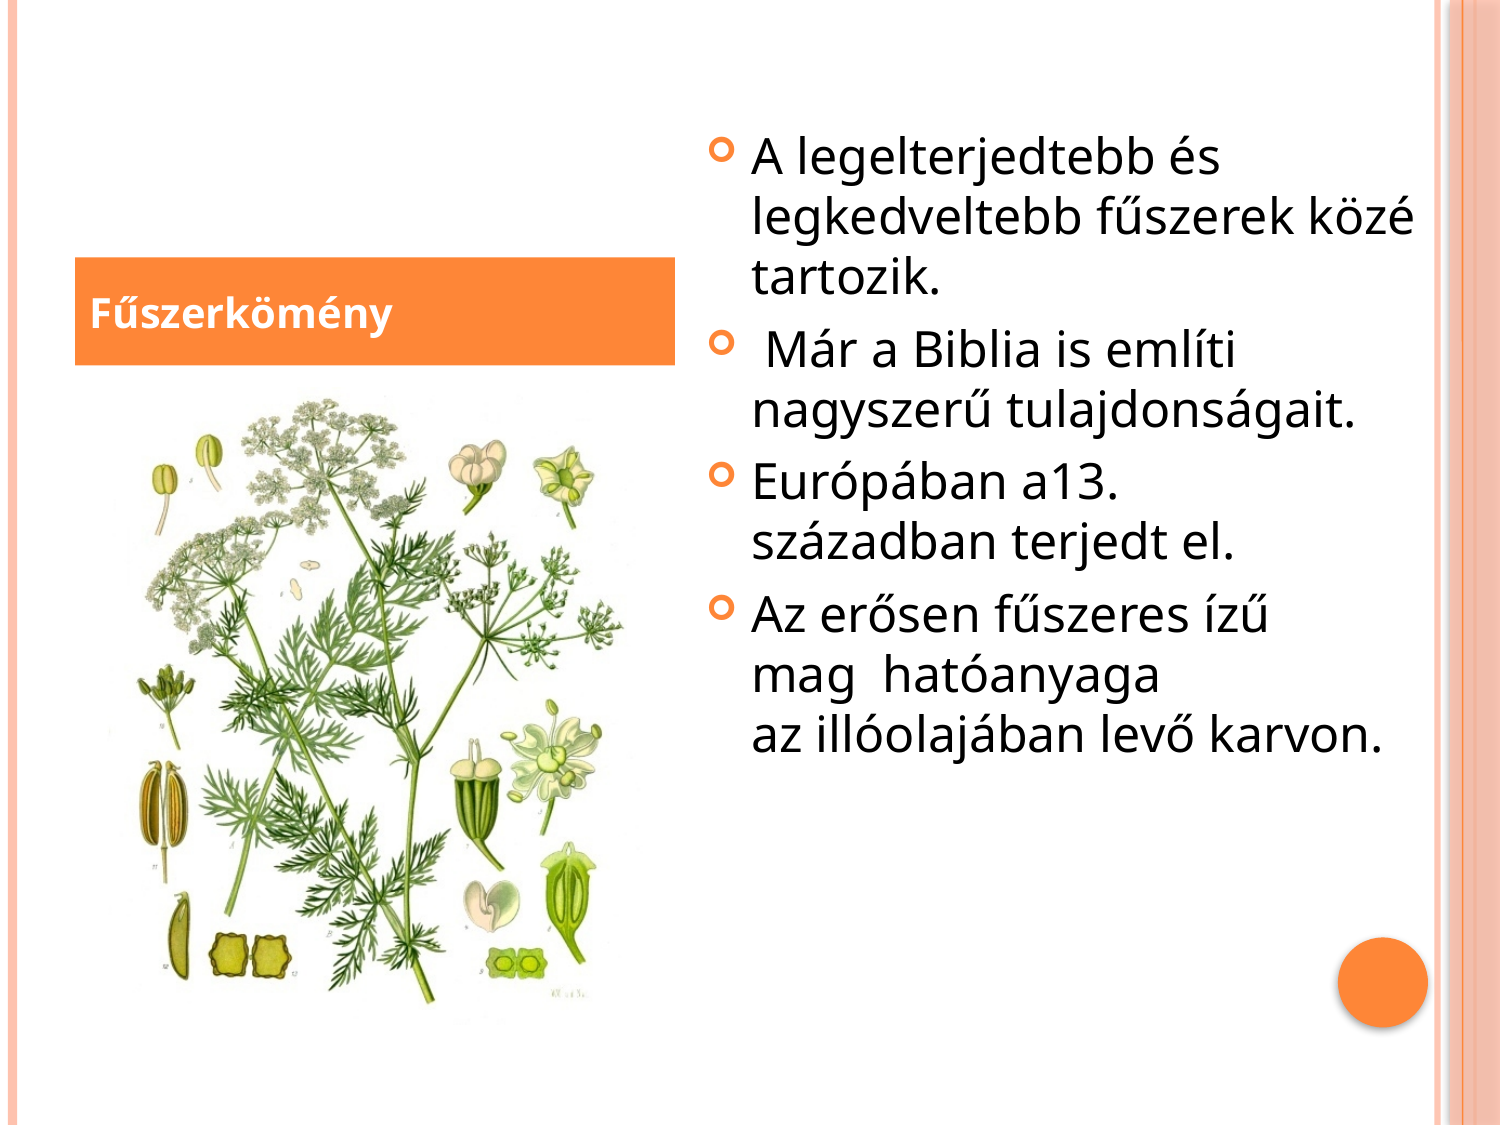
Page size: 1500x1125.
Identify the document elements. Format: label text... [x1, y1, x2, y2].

list Fűszerkömény [75, 257, 675, 366]
list A legelterjedtebb és legkedveltebb fűszerek közé tartozik. Már a Biblia is említi nagyszerű tulajdonságait. Európában a13. században terjedt el. Az erősen fűszeres ízű mag hatóanyaga az illóolajában levő karvon. [691, 117, 1465, 1005]
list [107, 386, 643, 1026]
